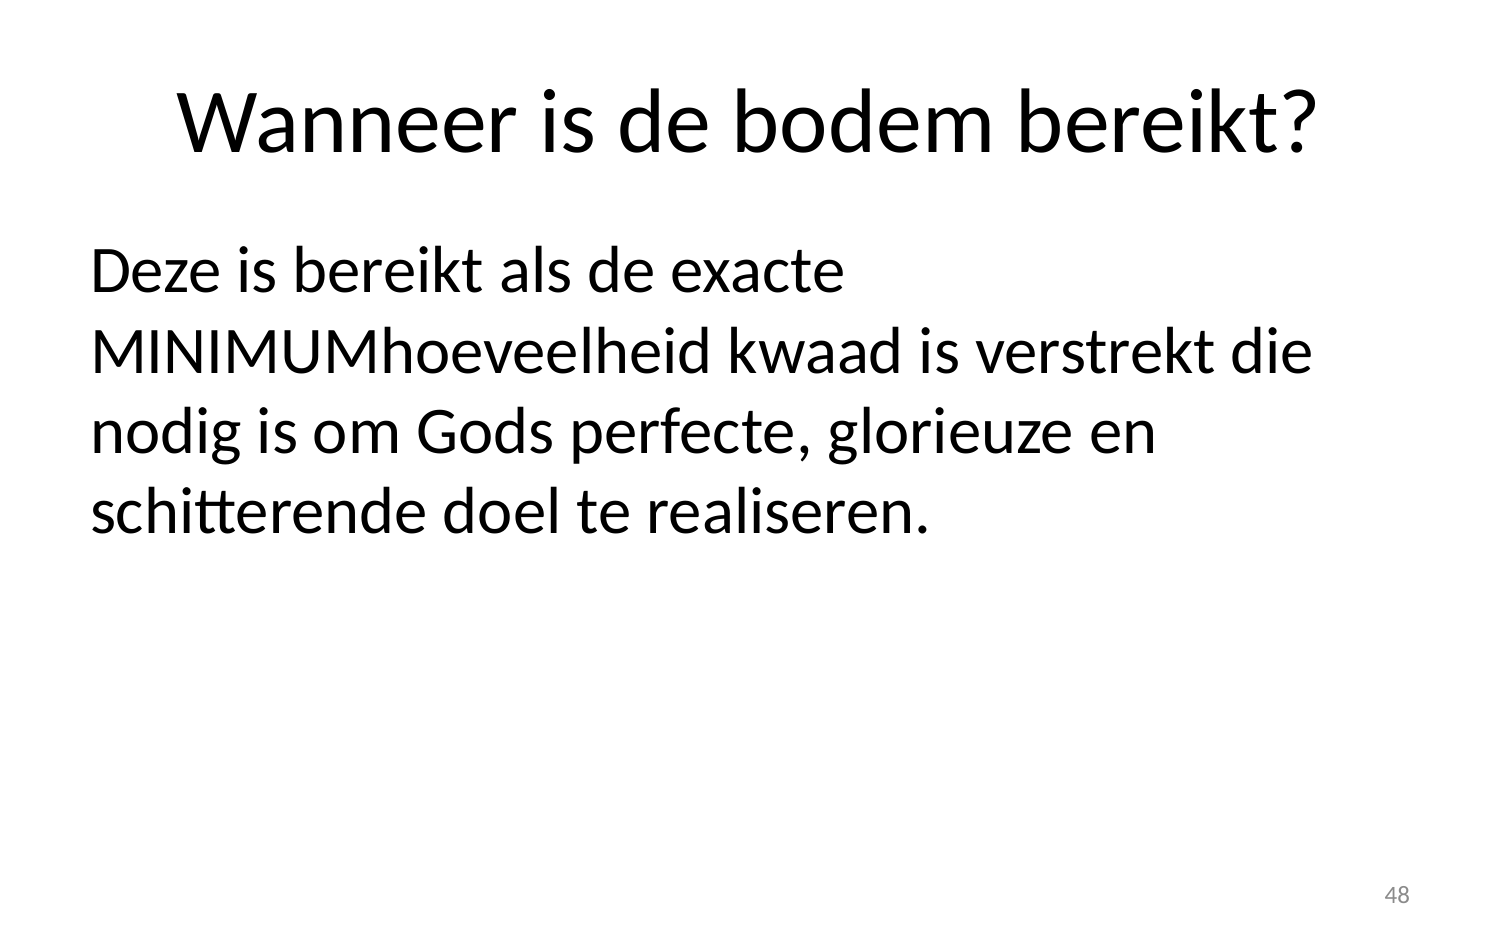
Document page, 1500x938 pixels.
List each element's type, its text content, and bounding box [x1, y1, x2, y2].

slide_number 48 [1074, 868, 1425, 919]
list Deze is bereikt als de exacte MINIMUMhoeveelheid kwaad is verstrekt die nodig is om Gods perfecte, glorieuze en schitterende doel te realiseren. [75, 218, 1425, 838]
title Wanneer is de bodem bereikt? [75, 37, 1425, 194]
